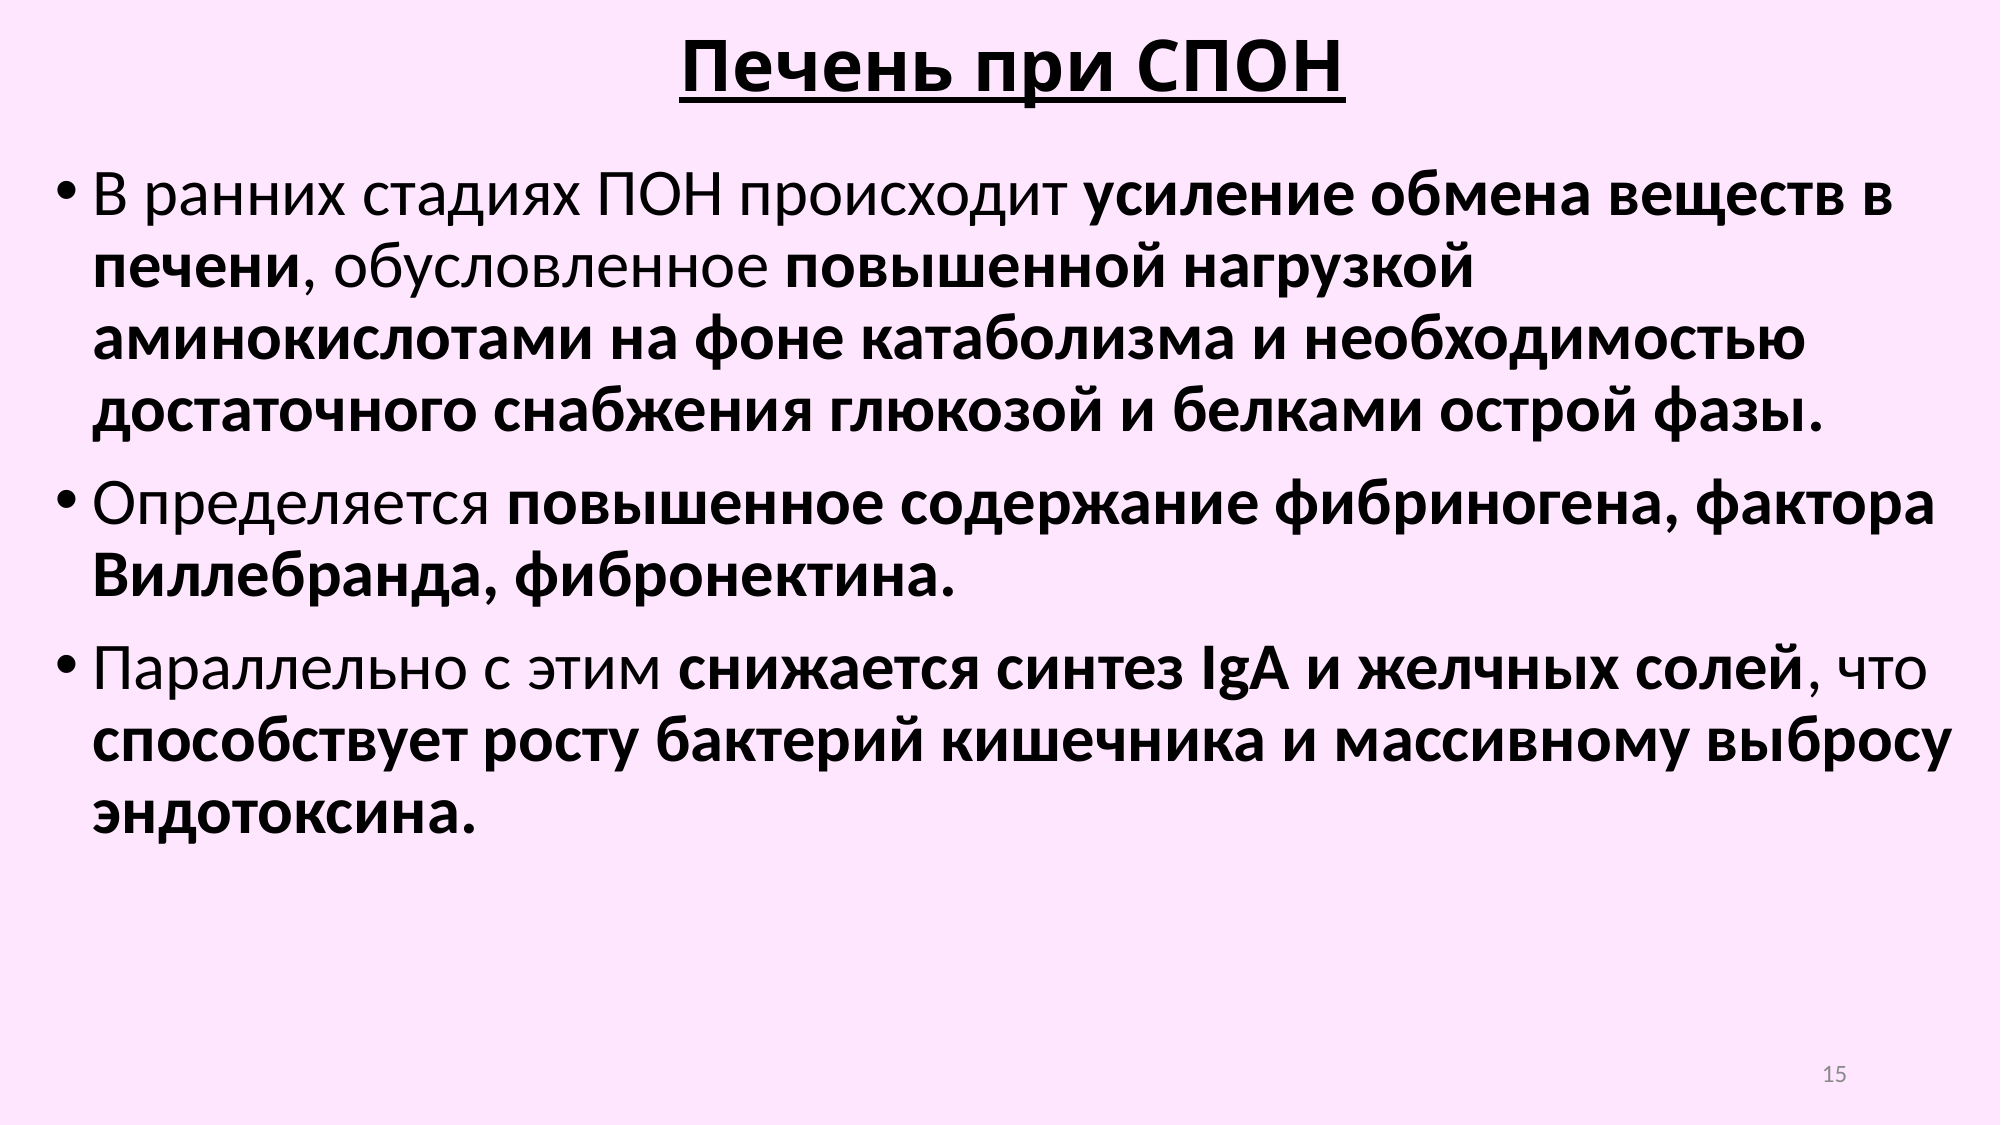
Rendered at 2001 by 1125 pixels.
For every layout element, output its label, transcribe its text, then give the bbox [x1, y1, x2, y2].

list В ранних стадиях ПОН происходит усиление обмена веществ в печени, обусловленное повышенной нагрузкой аминокислотами на фоне катаболизма и необходимостью достаточного снабжения глюкозой и белками острой фазы. Определяется повышенное содержание фибриногена, фактора Виллебранда, фибронектина. Параллельно с этим снижается синтез IgA и желчных солей, что способствует росту бактерий кишечника и массивному выбросу эндотоксина. [39, 149, 1970, 1103]
title Печень при СПОН [162, 22, 1863, 115]
slide_number 15 [1412, 1042, 1863, 1103]
